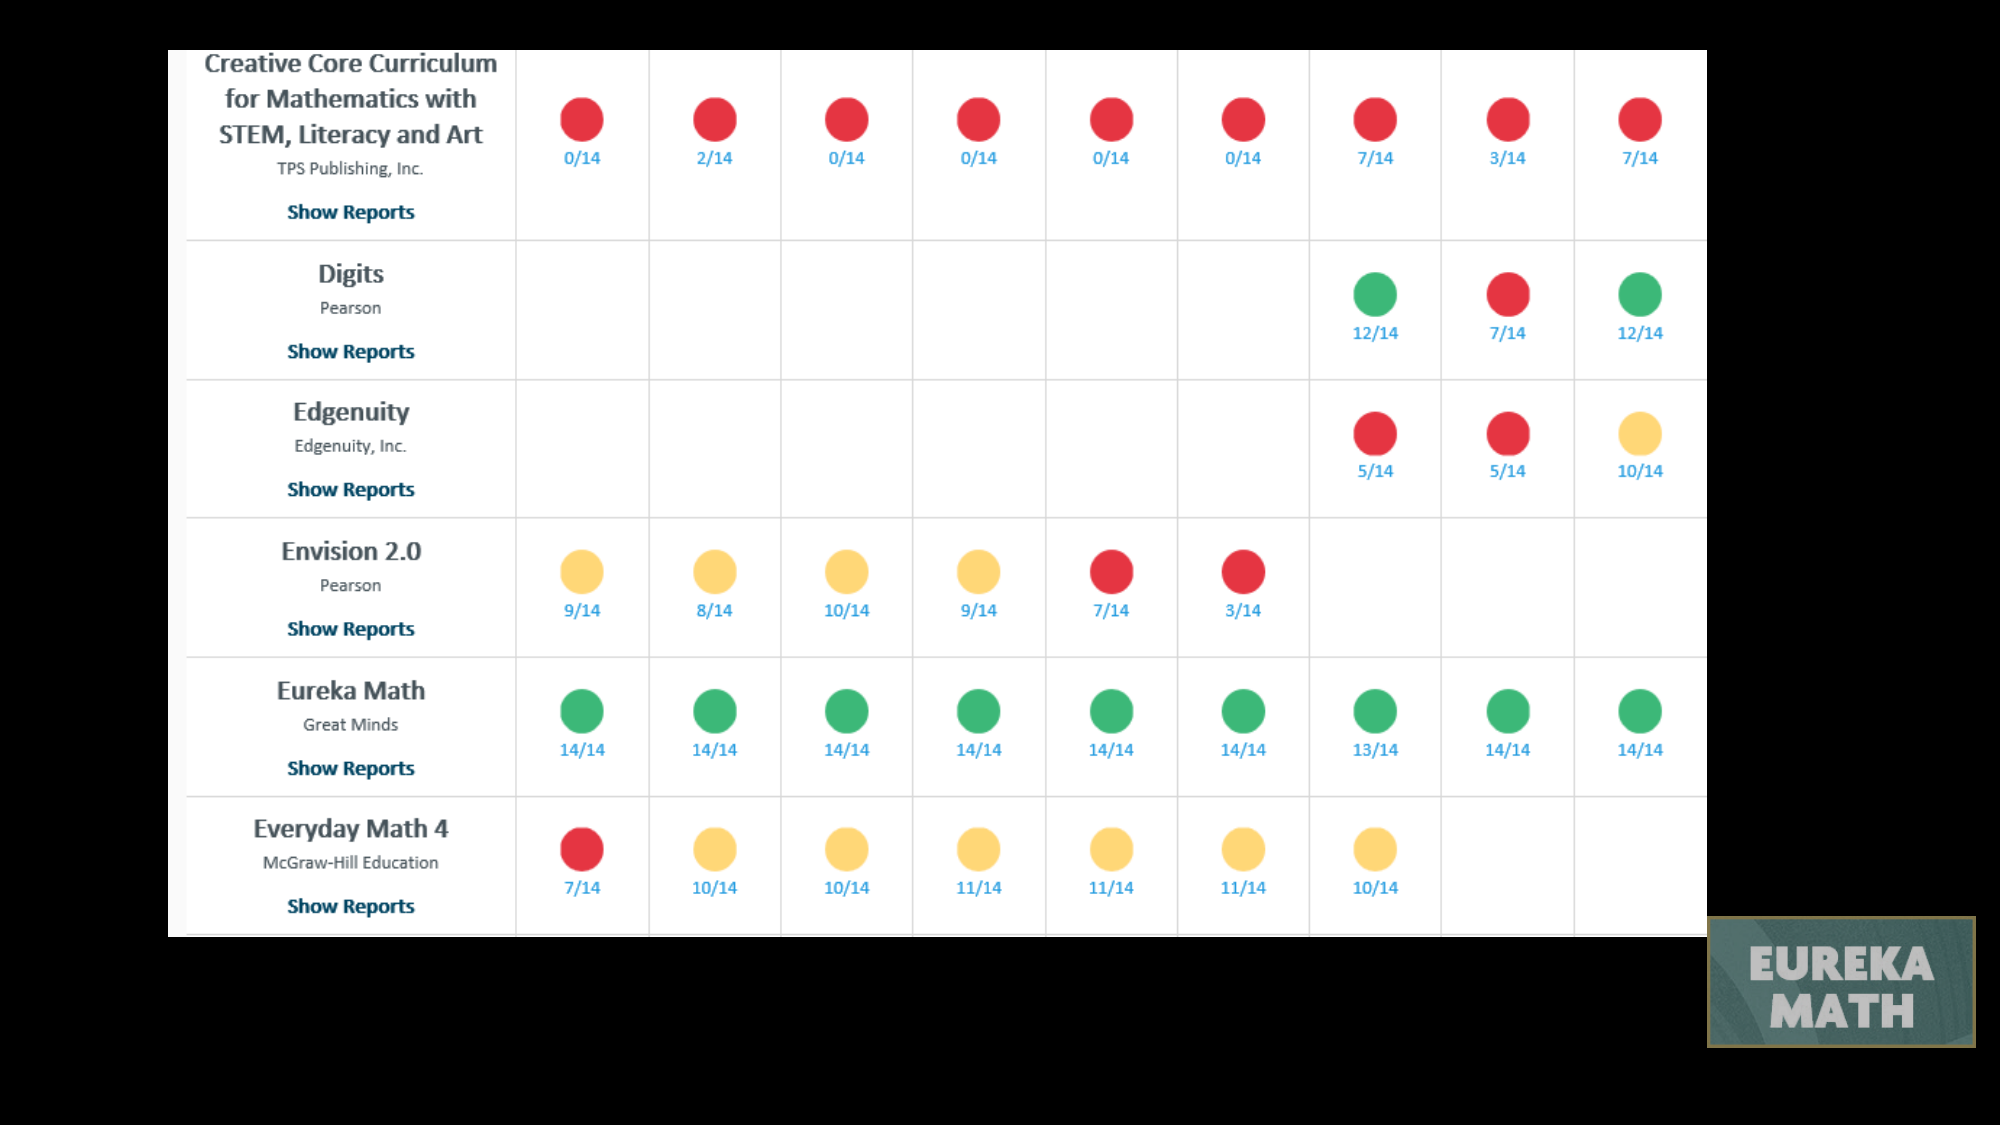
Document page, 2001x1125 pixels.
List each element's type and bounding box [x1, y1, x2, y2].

picture [168, 50, 1976, 1048]
